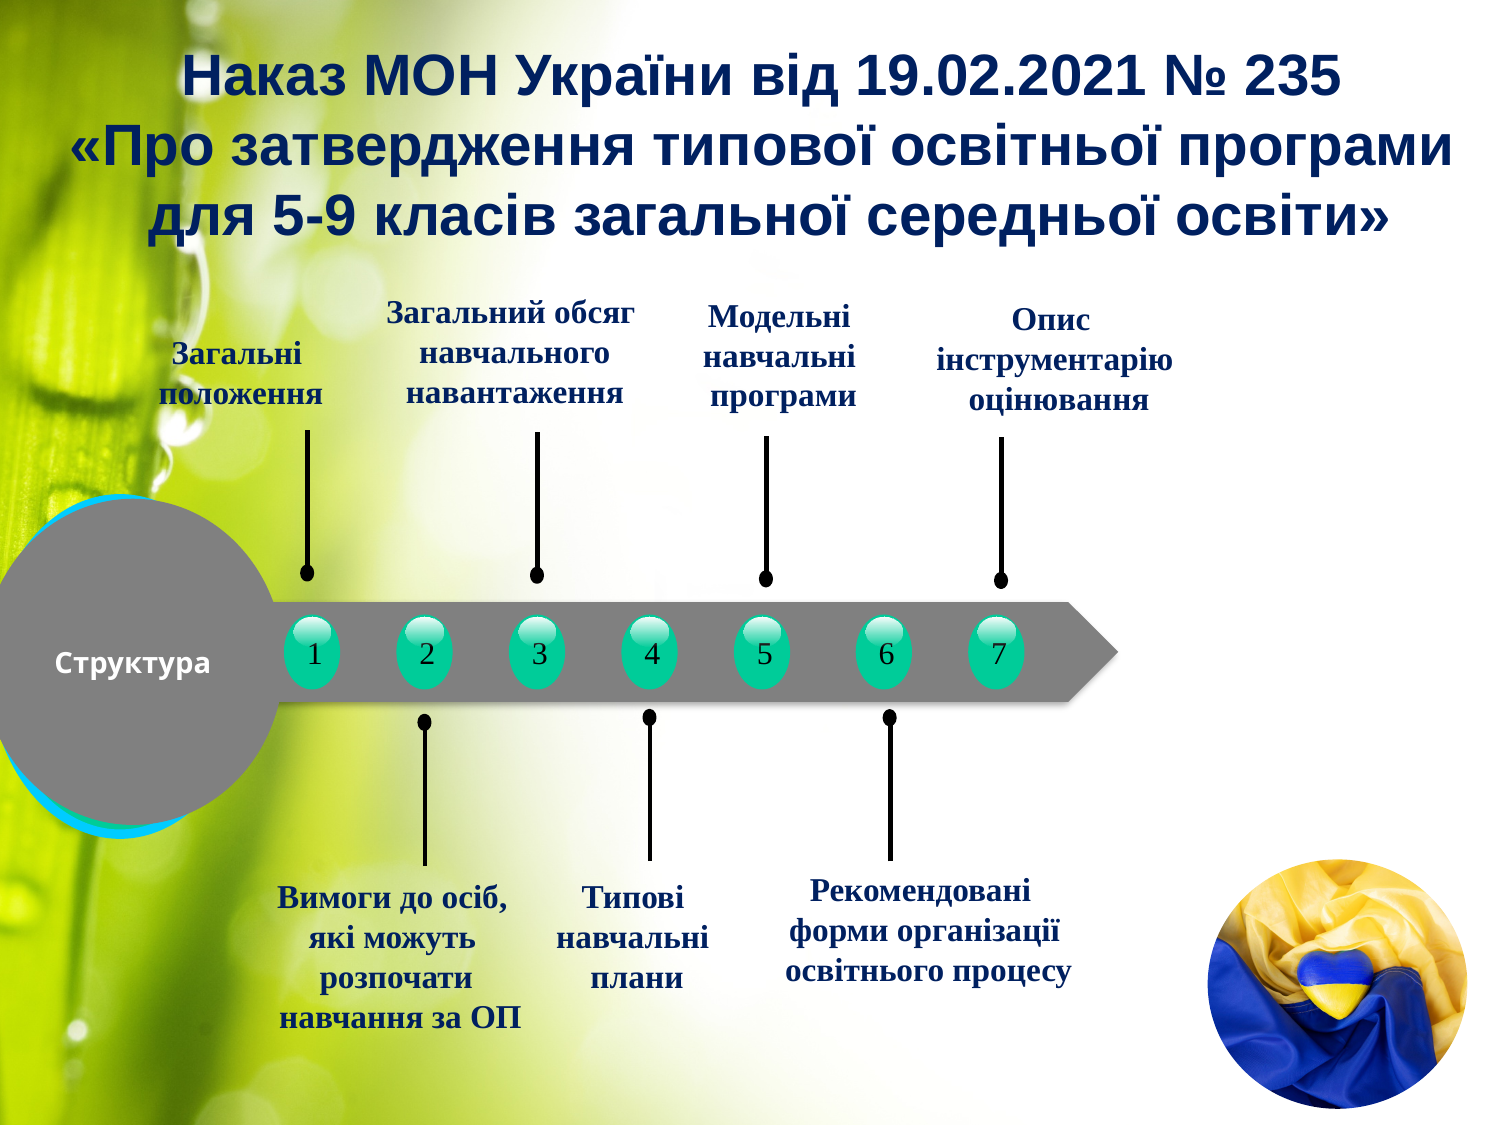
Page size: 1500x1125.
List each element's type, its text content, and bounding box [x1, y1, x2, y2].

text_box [884, 711, 895, 862]
text_box Типові навчальні плани [541, 868, 733, 1003]
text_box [532, 432, 542, 582]
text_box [0, 498, 285, 835]
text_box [761, 435, 771, 586]
text_box Загальні положення [135, 323, 339, 419]
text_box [419, 715, 430, 867]
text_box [302, 429, 313, 580]
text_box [644, 710, 655, 862]
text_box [290, 601, 1119, 703]
text_box Наказ МОН України від 19.02.2021 № 235 «Про затвердження типової освітньої програми для 5-9 класів загальної середньої освіти» [41, 29, 1500, 255]
picture [0, 0, 1155, 1125]
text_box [996, 437, 1006, 587]
text_box Рекомендовані форми організації освітнього процесу [761, 861, 1088, 996]
text_box Вимоги до осіб, які можуть розпочати навчання за ОП [256, 868, 537, 1043]
text_box Опис інструментарію оцінювання [921, 289, 1189, 425]
picture [1207, 859, 1468, 1110]
text_box Модельні навчальні програми [644, 286, 923, 421]
text_box Загальний обсяг навчального навантаження [361, 283, 669, 418]
